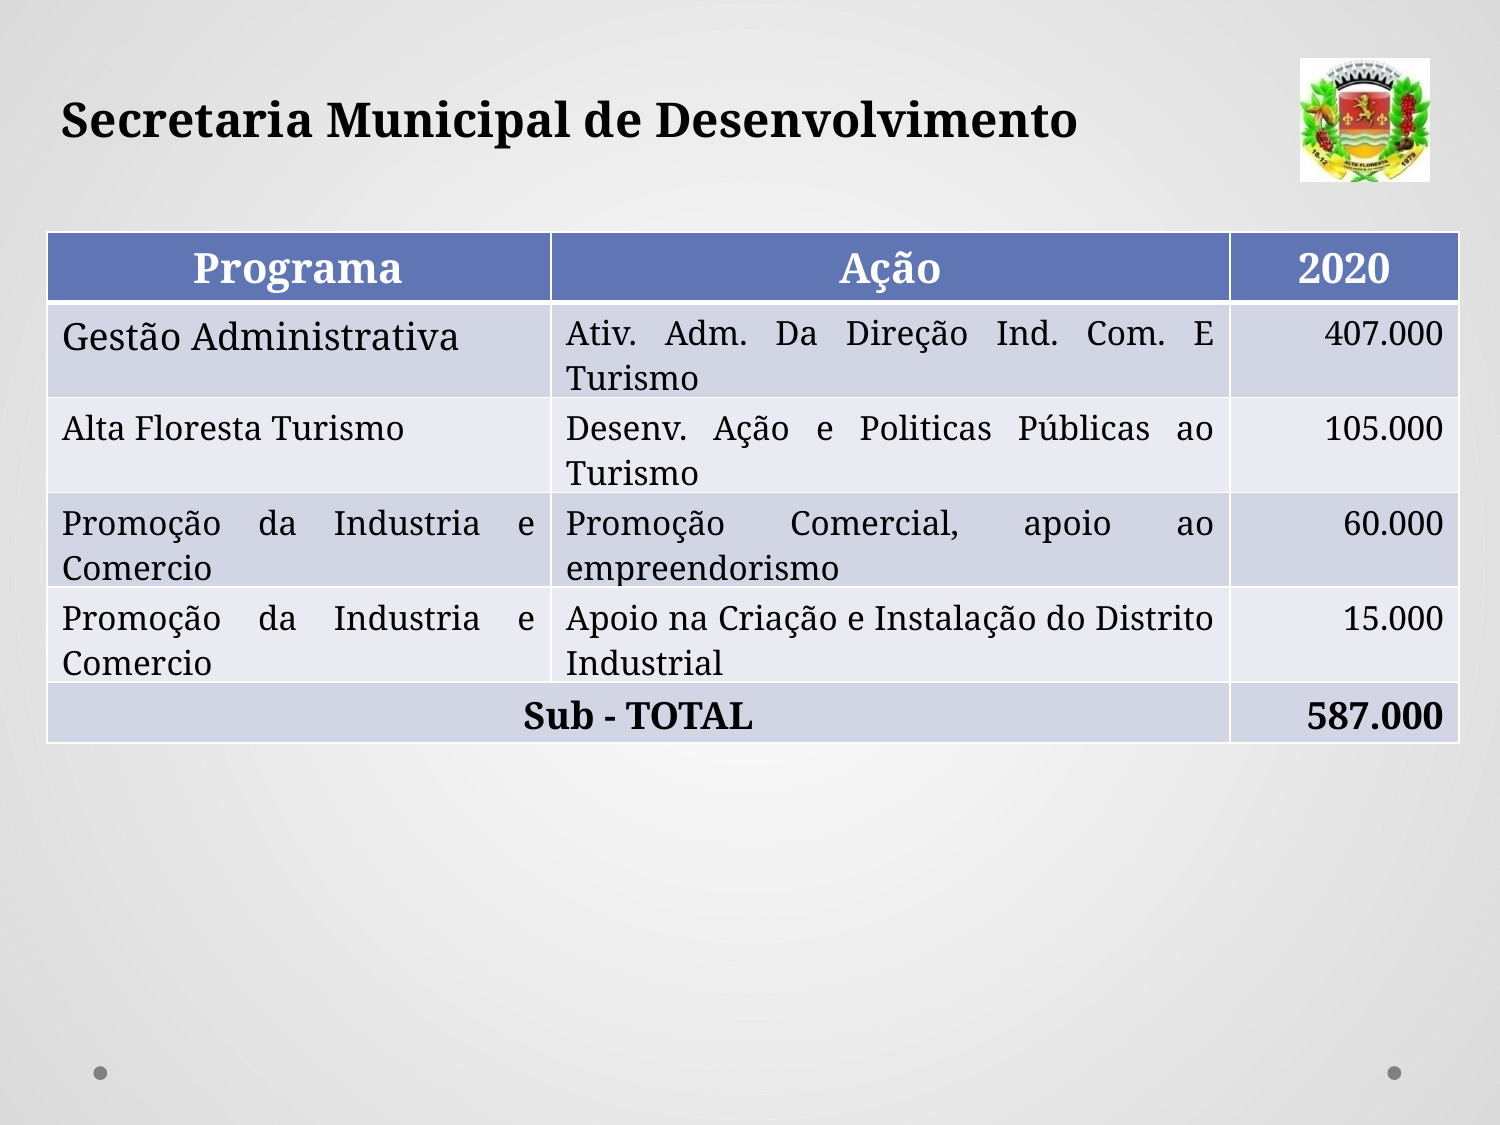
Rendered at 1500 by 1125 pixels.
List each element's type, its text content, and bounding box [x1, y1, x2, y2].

table_cell 105.000 [1231, 398, 1458, 492]
table_cell 407.000 [1231, 305, 1458, 397]
picture [1300, 58, 1430, 183]
table_cell Ativ. Adm. Da Direção Ind. Com. E Turismo [552, 305, 1229, 397]
table_header Programa [48, 233, 550, 300]
table_header 2020 [1231, 233, 1458, 300]
table_cell 587.000 [1231, 683, 1458, 742]
table_cell Alta Floresta Turismo [48, 398, 550, 492]
table_cell 60.000 [1231, 493, 1458, 586]
table_header Ação [552, 233, 1229, 300]
table_cell 15.000 [1231, 588, 1458, 681]
table_cell Apoio na Criação e Instalação do Distrito Industrial [552, 588, 1229, 681]
table_cell Sub - TOTAL [48, 683, 1229, 742]
table_cell Promoção da Industria e Comercio [48, 588, 550, 681]
table_cell Promoção da Industria e Comercio [48, 493, 550, 586]
table_cell Promoção Comercial, apoio ao empreendorismo [552, 493, 1229, 586]
text_box Secretaria Municipal de Desenvolvimento [46, 82, 1295, 155]
table_cell Gestão Administrativa [48, 305, 550, 397]
table_cell Desenv. Ação e Politicas Públicas ao Turismo [552, 398, 1229, 492]
